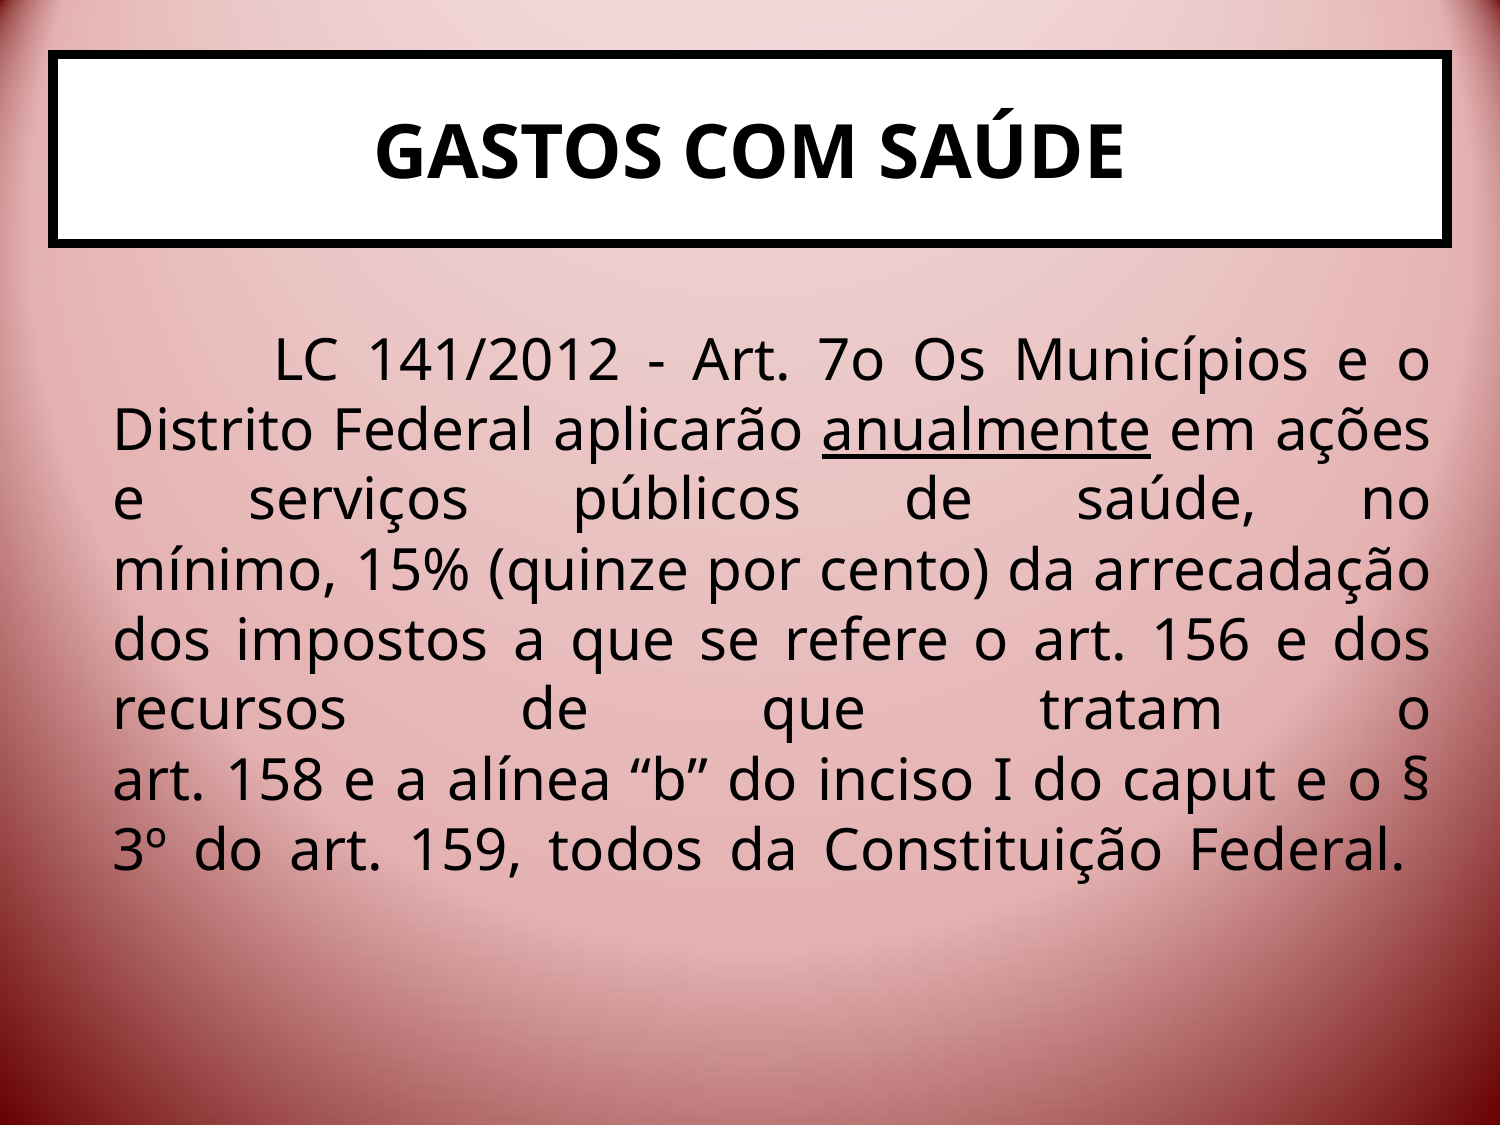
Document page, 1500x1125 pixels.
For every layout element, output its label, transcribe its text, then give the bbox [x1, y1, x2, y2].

text_box [100, 834, 384, 1024]
title GASTOS COM SAÚDE [53, 54, 1447, 220]
picture [0, 0, 1500, 1125]
list LC 141/2012 - Art. 7o Os Municípios e o Distrito Federal aplicarão anualmente em ações e serviços públicos de saúde, no mínimo, 15% (quinze por cento) da arrecadação dos impostos a que se refere o art. 156 e dos recursos de que tratam o art. 158 e a alínea “b” do inciso I do caput e o § 3º do art. 159, todos da Constituição Federal. [41, 220, 1447, 1071]
